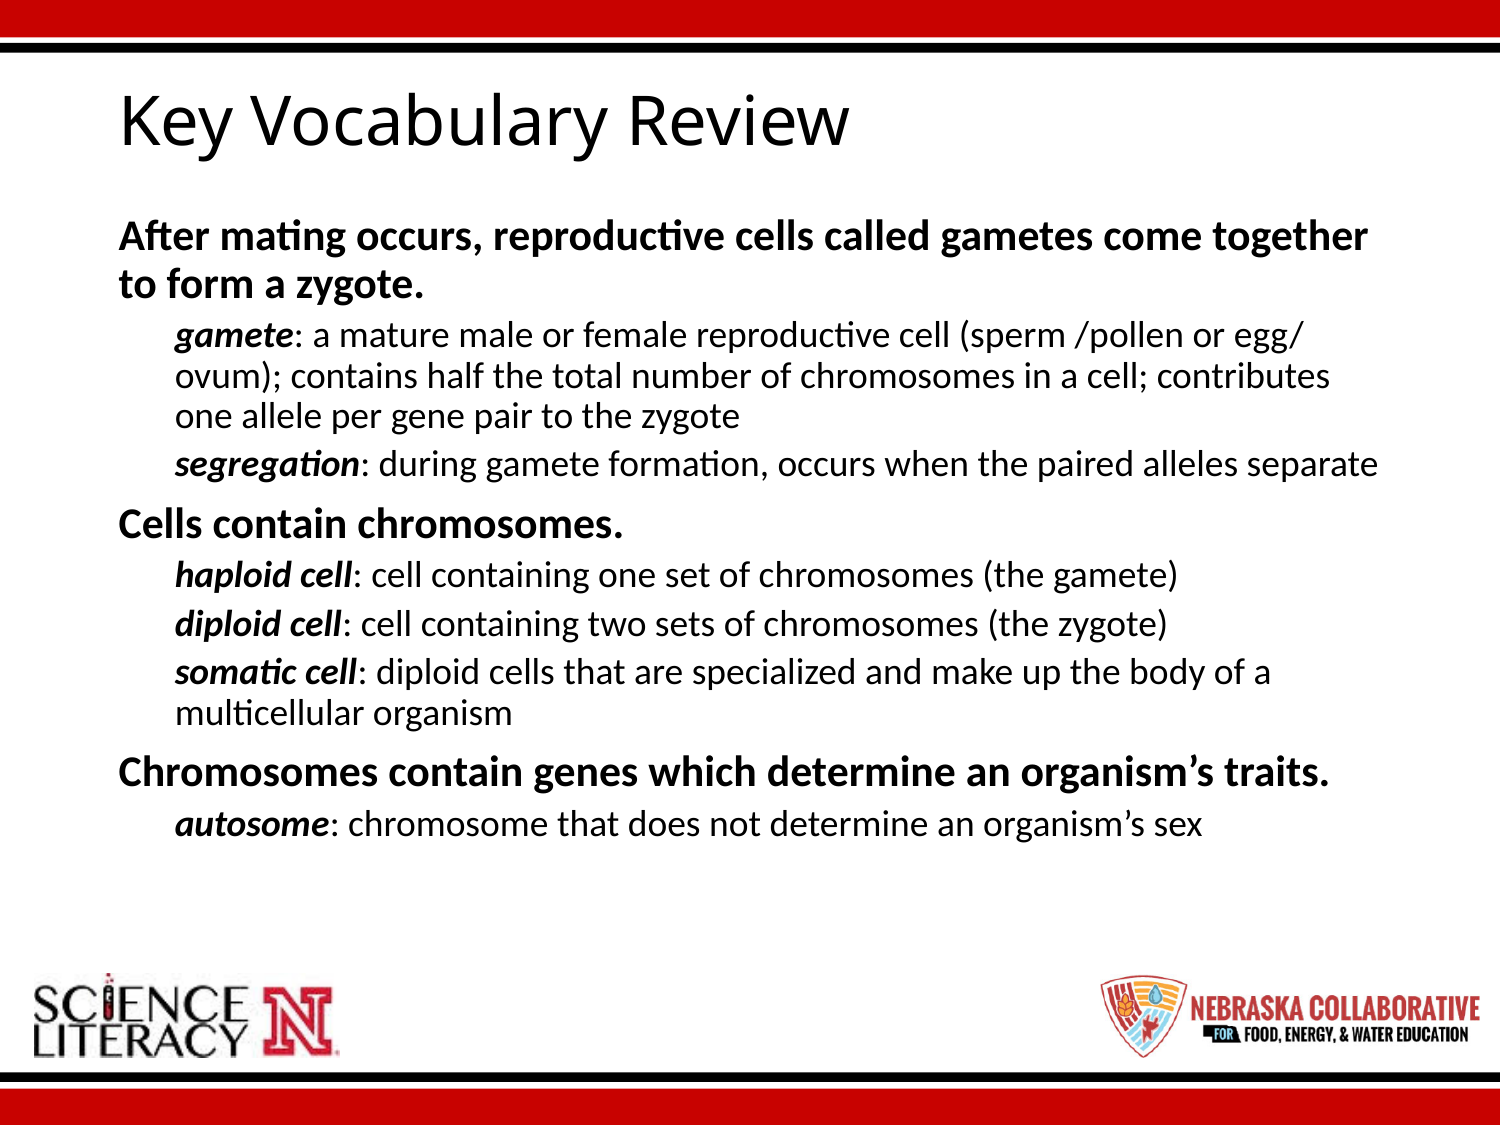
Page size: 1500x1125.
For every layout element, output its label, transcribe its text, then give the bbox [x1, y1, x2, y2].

title Key Vocabulary Review [103, 59, 1397, 188]
picture [34, 973, 340, 1058]
list After mating occurs, reproductive cells called gametes come together to form a zygote. gamete: a mature male or female reproductive cell (sperm /pollen or egg/ ovum); contains half the total number of chromosomes in a cell; contributes one allele per gene pair to the zygote segregation: during gamete formation, occurs when the paired alleles separate Cells contain chromosomes. haploid cell: cell containing one set of chromosomes (the gamete) diploid cell: cell containing two sets of chromosomes (the zygote) somatic cell: diploid cells that are specialized and make up the body of a multicellular organism Chromosomes contain genes which determine an organism’s traits. autosome: chromosome that does not determine an organism’s sex [103, 205, 1398, 920]
picture [1100, 974, 1480, 1058]
